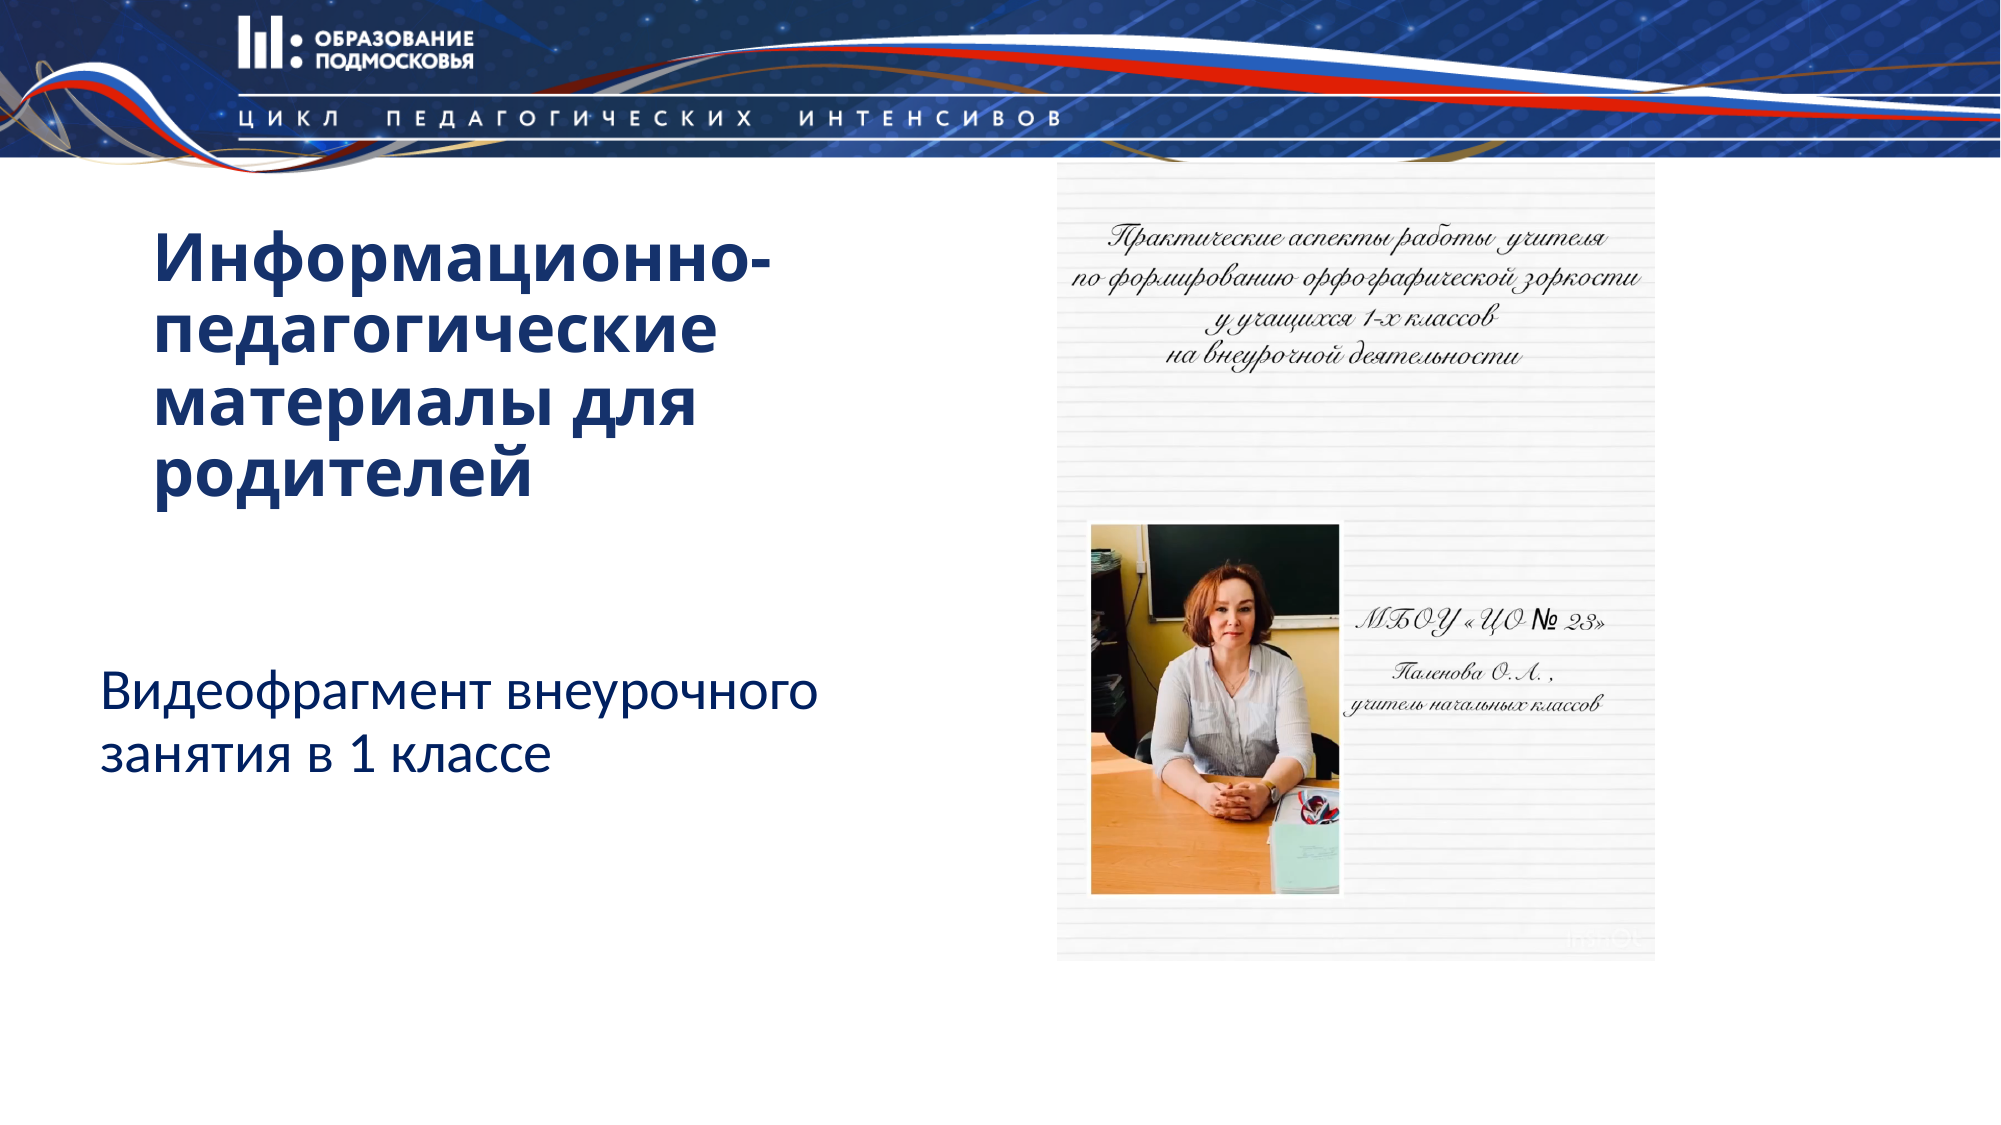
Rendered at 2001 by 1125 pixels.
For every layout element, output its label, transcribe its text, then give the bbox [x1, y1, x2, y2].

title Информационно-педагогические материалы для родителей [137, 243, 929, 519]
picture [0, 0, 2001, 1125]
list Видеофрагмент внеурочного занятия в 1 классе [85, 652, 860, 924]
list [1056, 161, 1656, 962]
